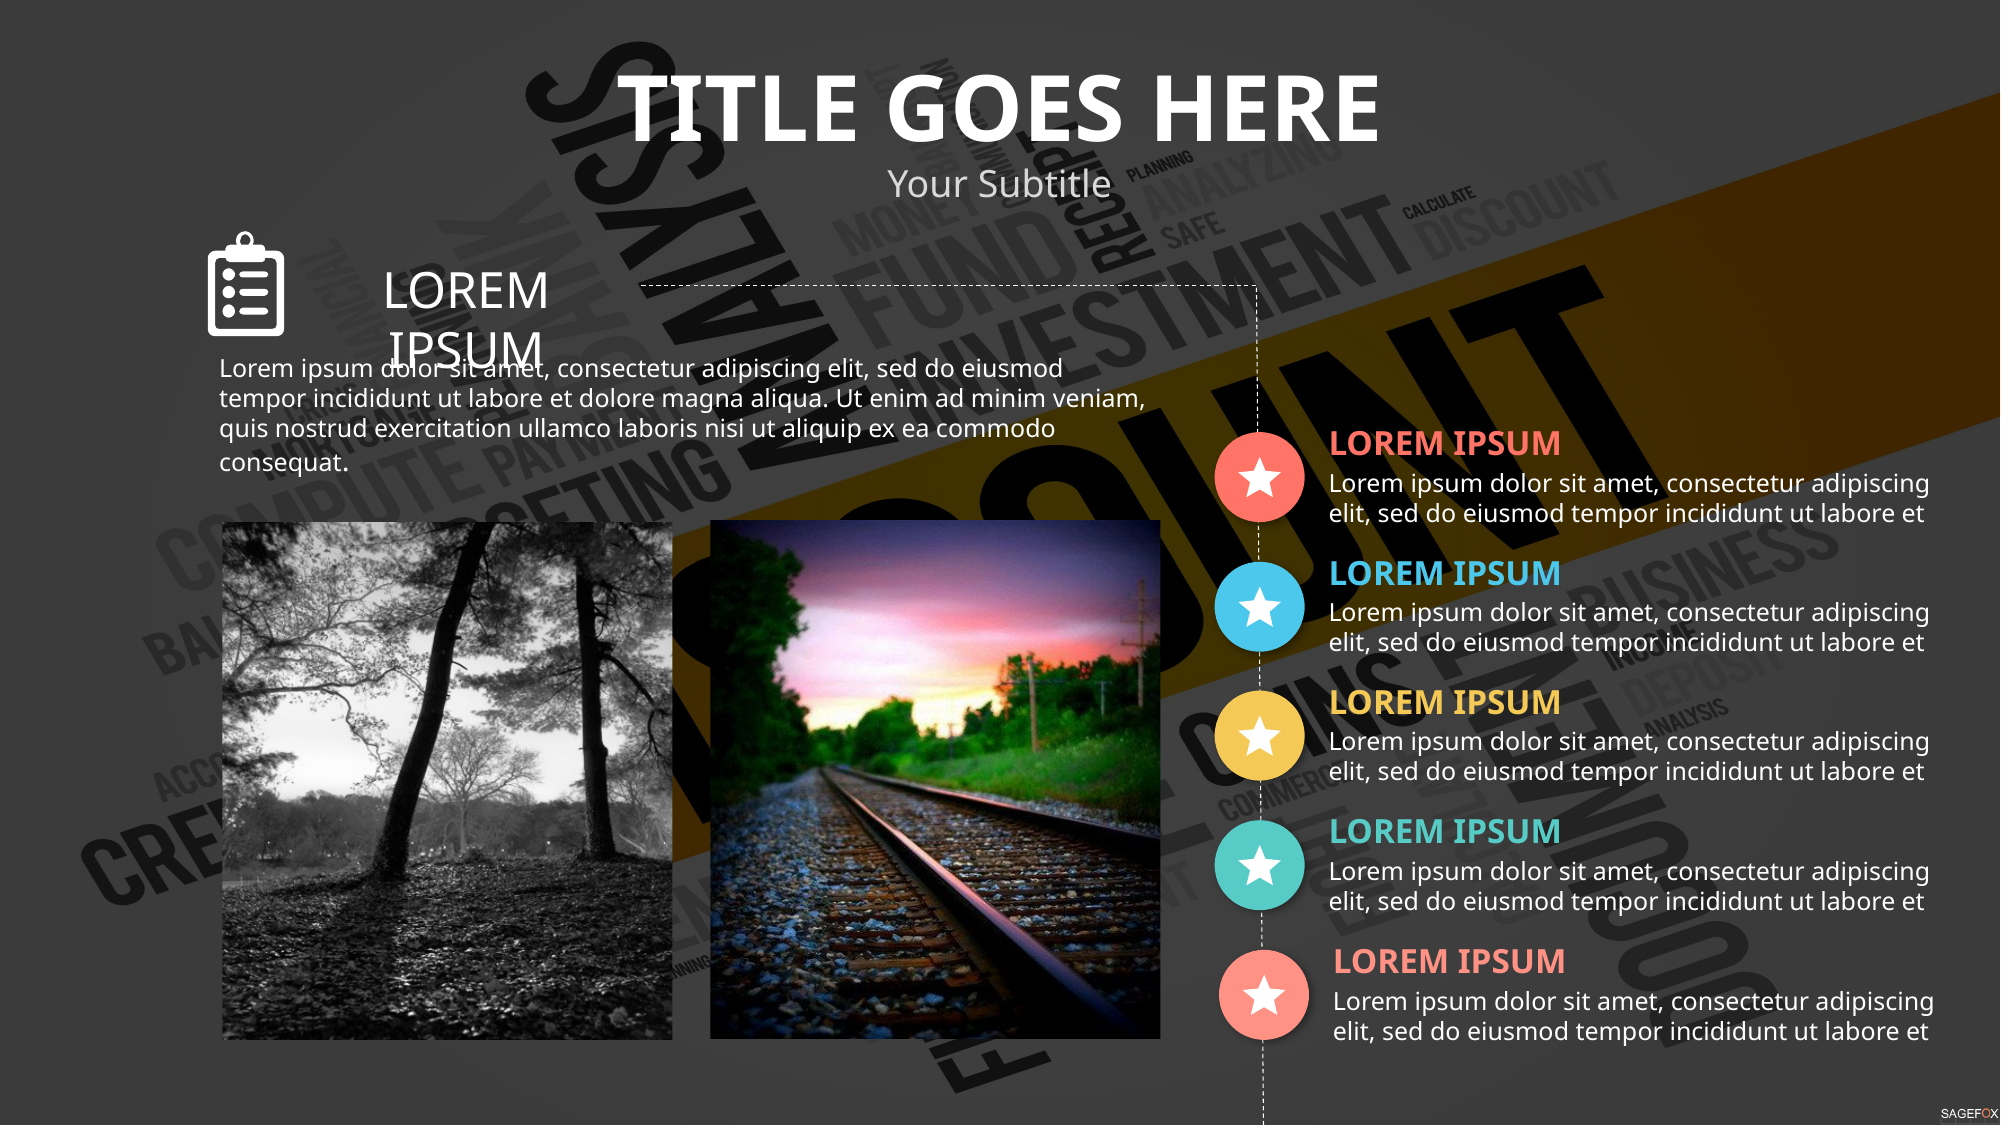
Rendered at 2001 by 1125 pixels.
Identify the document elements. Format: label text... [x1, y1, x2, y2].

picture [0, 0, 2001, 1125]
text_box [1256, 781, 1264, 820]
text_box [1218, 949, 1309, 1040]
text_box [221, 521, 673, 1041]
text_box LOREM IPSUM [292, 250, 642, 344]
text_box Lorem ipsum dolor sit amet, consectetur adipiscing elit, sed do eiusmod tempor incididunt ut labore et dolore magna aliqua. Ut enim ad minim veniam, quis nostrud exercitation ullamco laboris nisi ut aliquip ex ea commodo consequat. [204, 344, 1168, 485]
text_box [709, 520, 1161, 1039]
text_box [1256, 911, 1264, 949]
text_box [1256, 523, 1264, 561]
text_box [1256, 1040, 1264, 1125]
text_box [1214, 432, 1305, 523]
text_box LOREM IPSUM Lorem ipsum dolor sit amet, consectetur adipiscing elit, sed do eiusmod tempor incididunt ut labore et [1318, 805, 1953, 921]
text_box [1214, 820, 1305, 911]
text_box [1256, 652, 1264, 690]
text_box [1256, 287, 1264, 432]
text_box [1214, 561, 1305, 652]
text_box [207, 231, 285, 337]
text_box LOREM IPSUM Lorem ipsum dolor sit amet, consectetur adipiscing elit, sed do eiusmod tempor incididunt ut labore et [1322, 935, 1958, 1050]
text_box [1214, 690, 1305, 781]
text_box LOREM IPSUM Lorem ipsum dolor sit amet, consectetur adipiscing elit, sed do eiusmod tempor incididunt ut labore et [1318, 675, 1953, 791]
text_box LOREM IPSUM Lorem ipsum dolor sit amet, consectetur adipiscing elit, sed do eiusmod tempor incididunt ut labore et [1318, 417, 1953, 533]
text_box LOREM IPSUM Lorem ipsum dolor sit amet, consectetur adipiscing elit, sed do eiusmod tempor incididunt ut labore et [1318, 546, 1953, 662]
text_box TITLE GOES HERE Your Subtitle [548, 42, 1452, 212]
